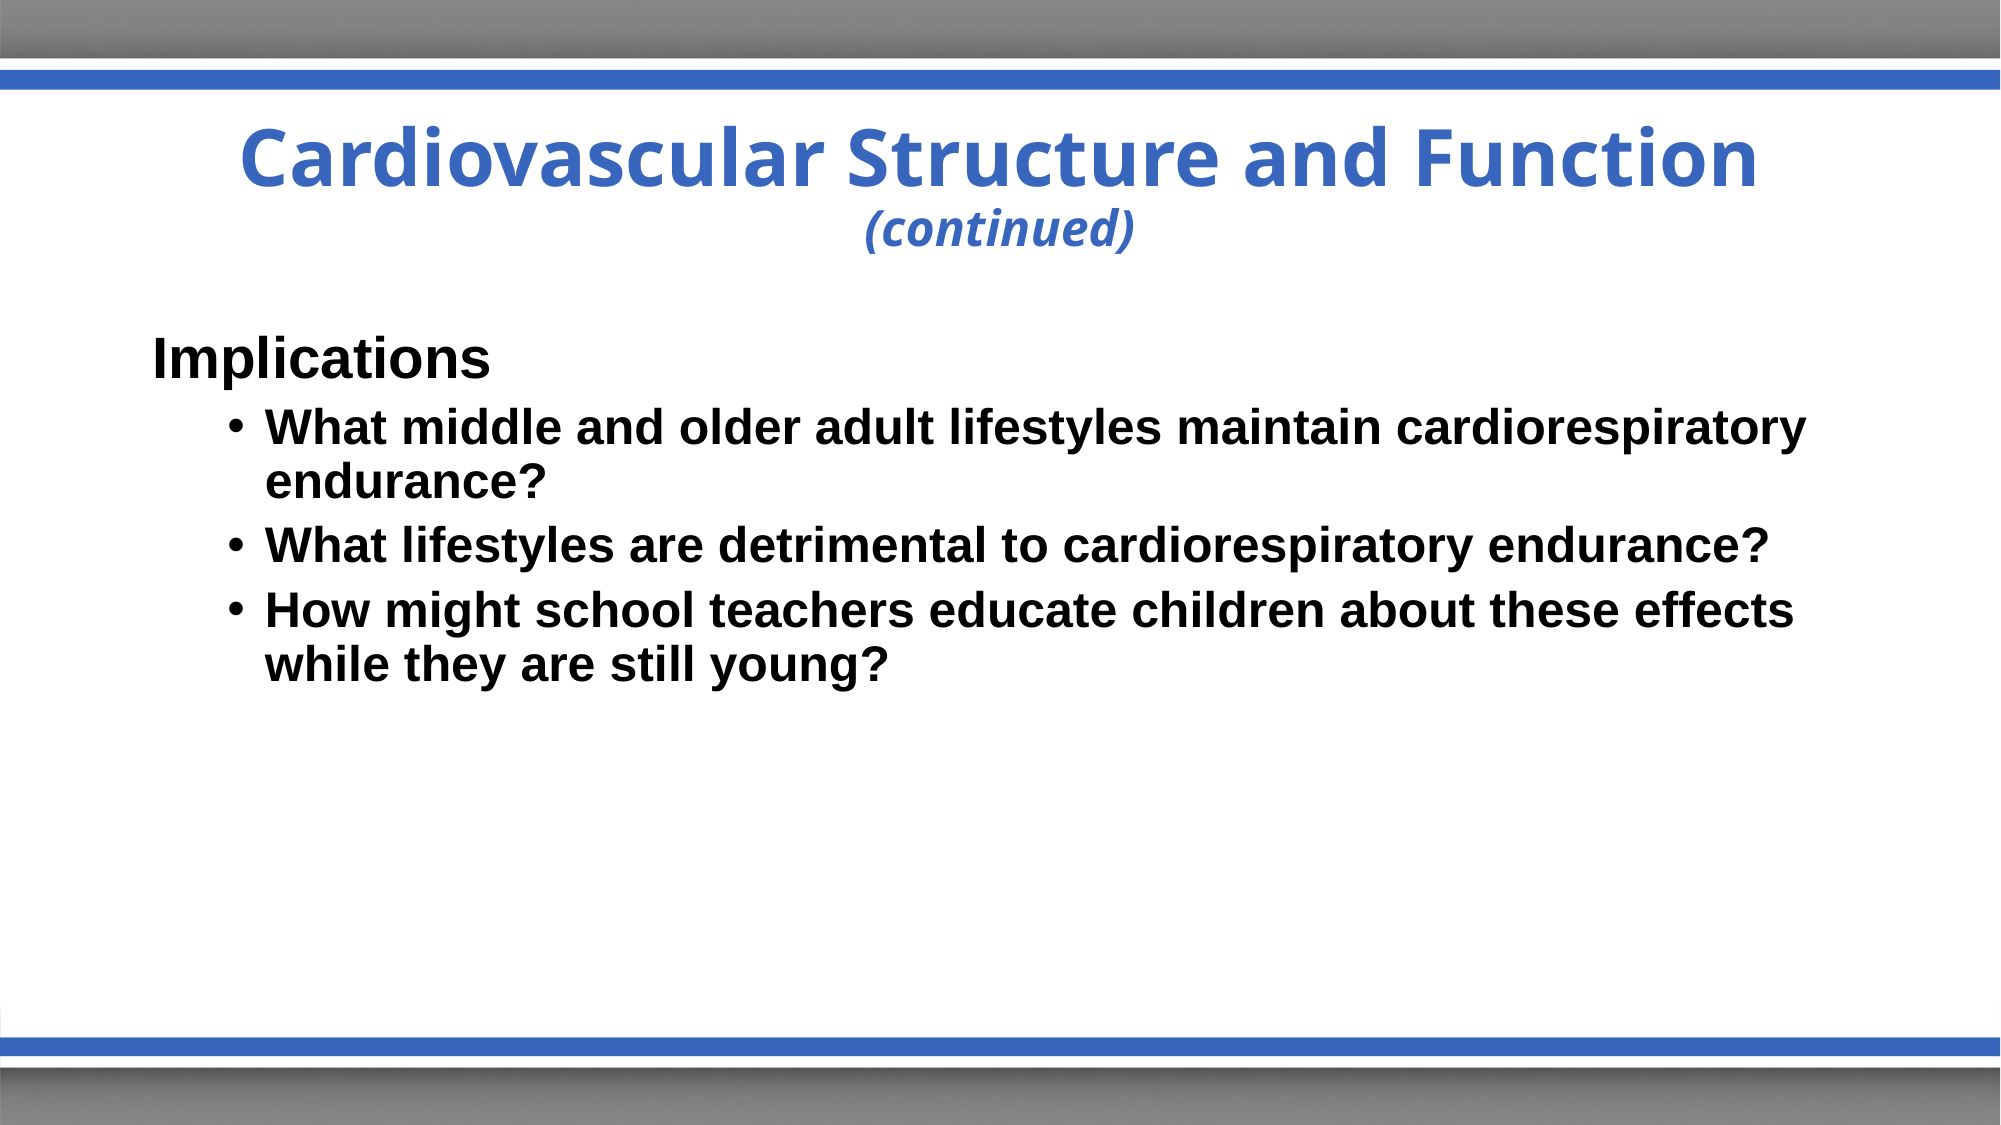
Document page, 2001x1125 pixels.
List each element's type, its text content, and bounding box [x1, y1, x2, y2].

picture [0, 0, 2001, 1125]
title Cardiovascular Structure and Function (continued) [137, 114, 1863, 260]
list Implications What middle and older adult lifestyles maintain cardiorespiratory endurance? What lifestyles are detrimental to cardiorespiratory endurance? How might school teachers educate children about these effects while they are still young? [137, 320, 1863, 931]
